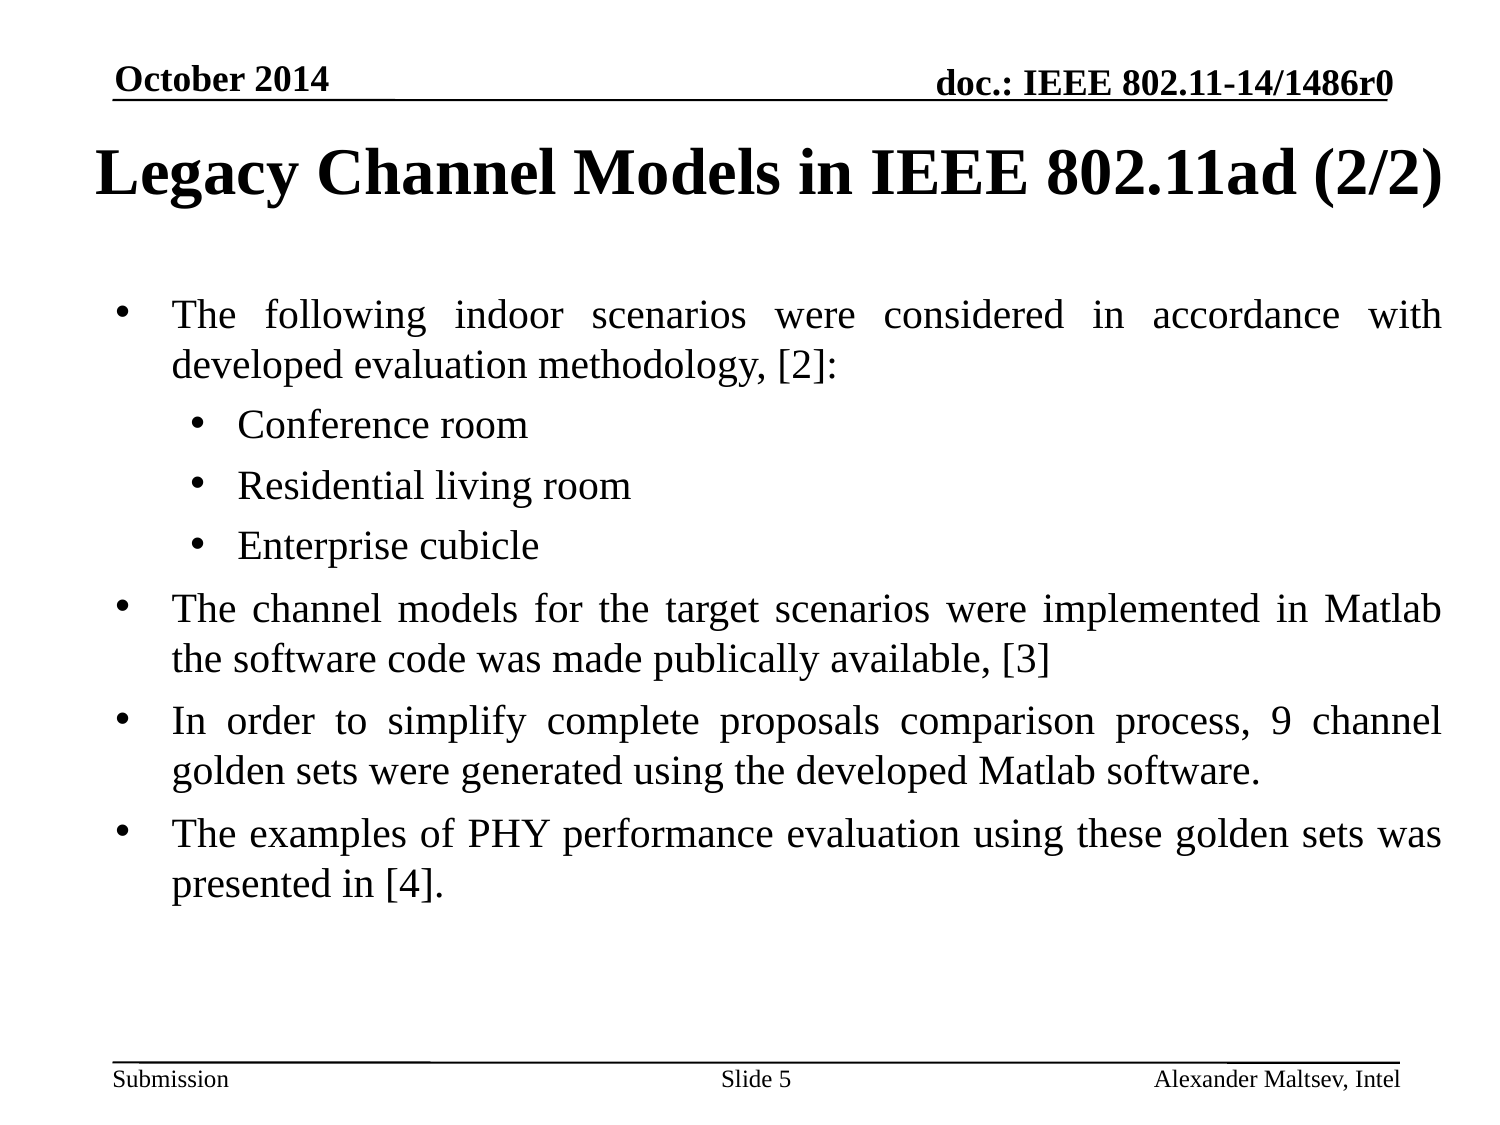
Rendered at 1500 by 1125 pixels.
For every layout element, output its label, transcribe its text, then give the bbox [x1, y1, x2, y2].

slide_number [114, 54, 423, 100]
slide_number Slide 5 [712, 1061, 800, 1123]
title Legacy Channel Models in IEEE 802.11ad (2/2) [76, 80, 1465, 256]
list The following indoor scenarios were considered in accordance with developed evaluation methodology, [2]: Conference room Residential living room Enterprise cubicle The channel models for the target scenarios were implemented in Matlab the software code was made publically available, [3] In order to simplify complete proposals comparison process, 9 channel golden sets were generated using the developed Matlab software. The examples of PHY performance evaluation using these golden sets was presented in [4]. [100, 278, 1459, 1024]
footer Alexander Maltsev, Intel [878, 1061, 1402, 1093]
